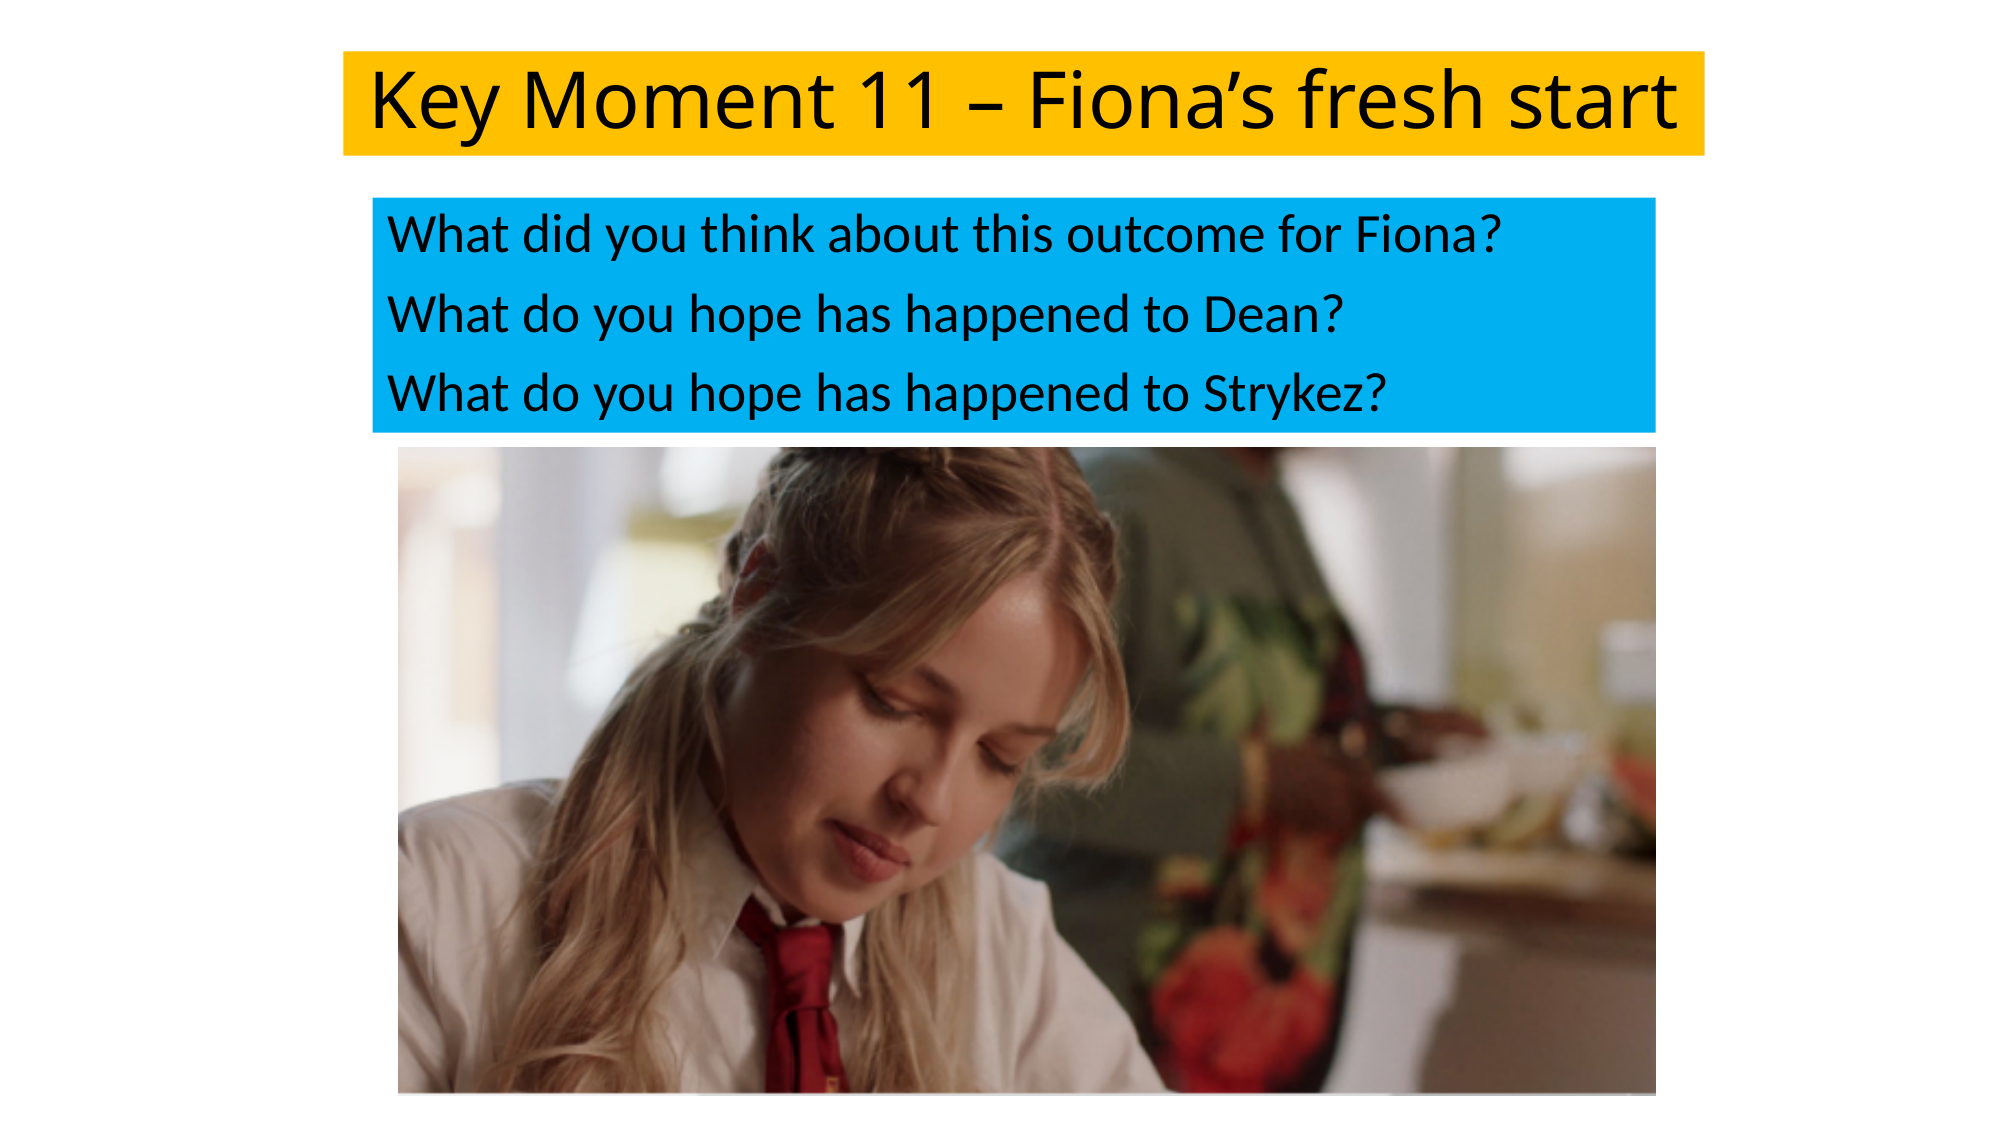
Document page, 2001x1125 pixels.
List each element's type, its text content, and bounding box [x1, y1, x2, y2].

picture [398, 447, 1656, 1096]
list What did you think about this outcome for Fiona? What do you hope has happened to Dean? What do you hope has happened to Strykez? [372, 197, 1656, 433]
title Key Moment 11 – Fiona’s fresh start [343, 51, 1705, 156]
